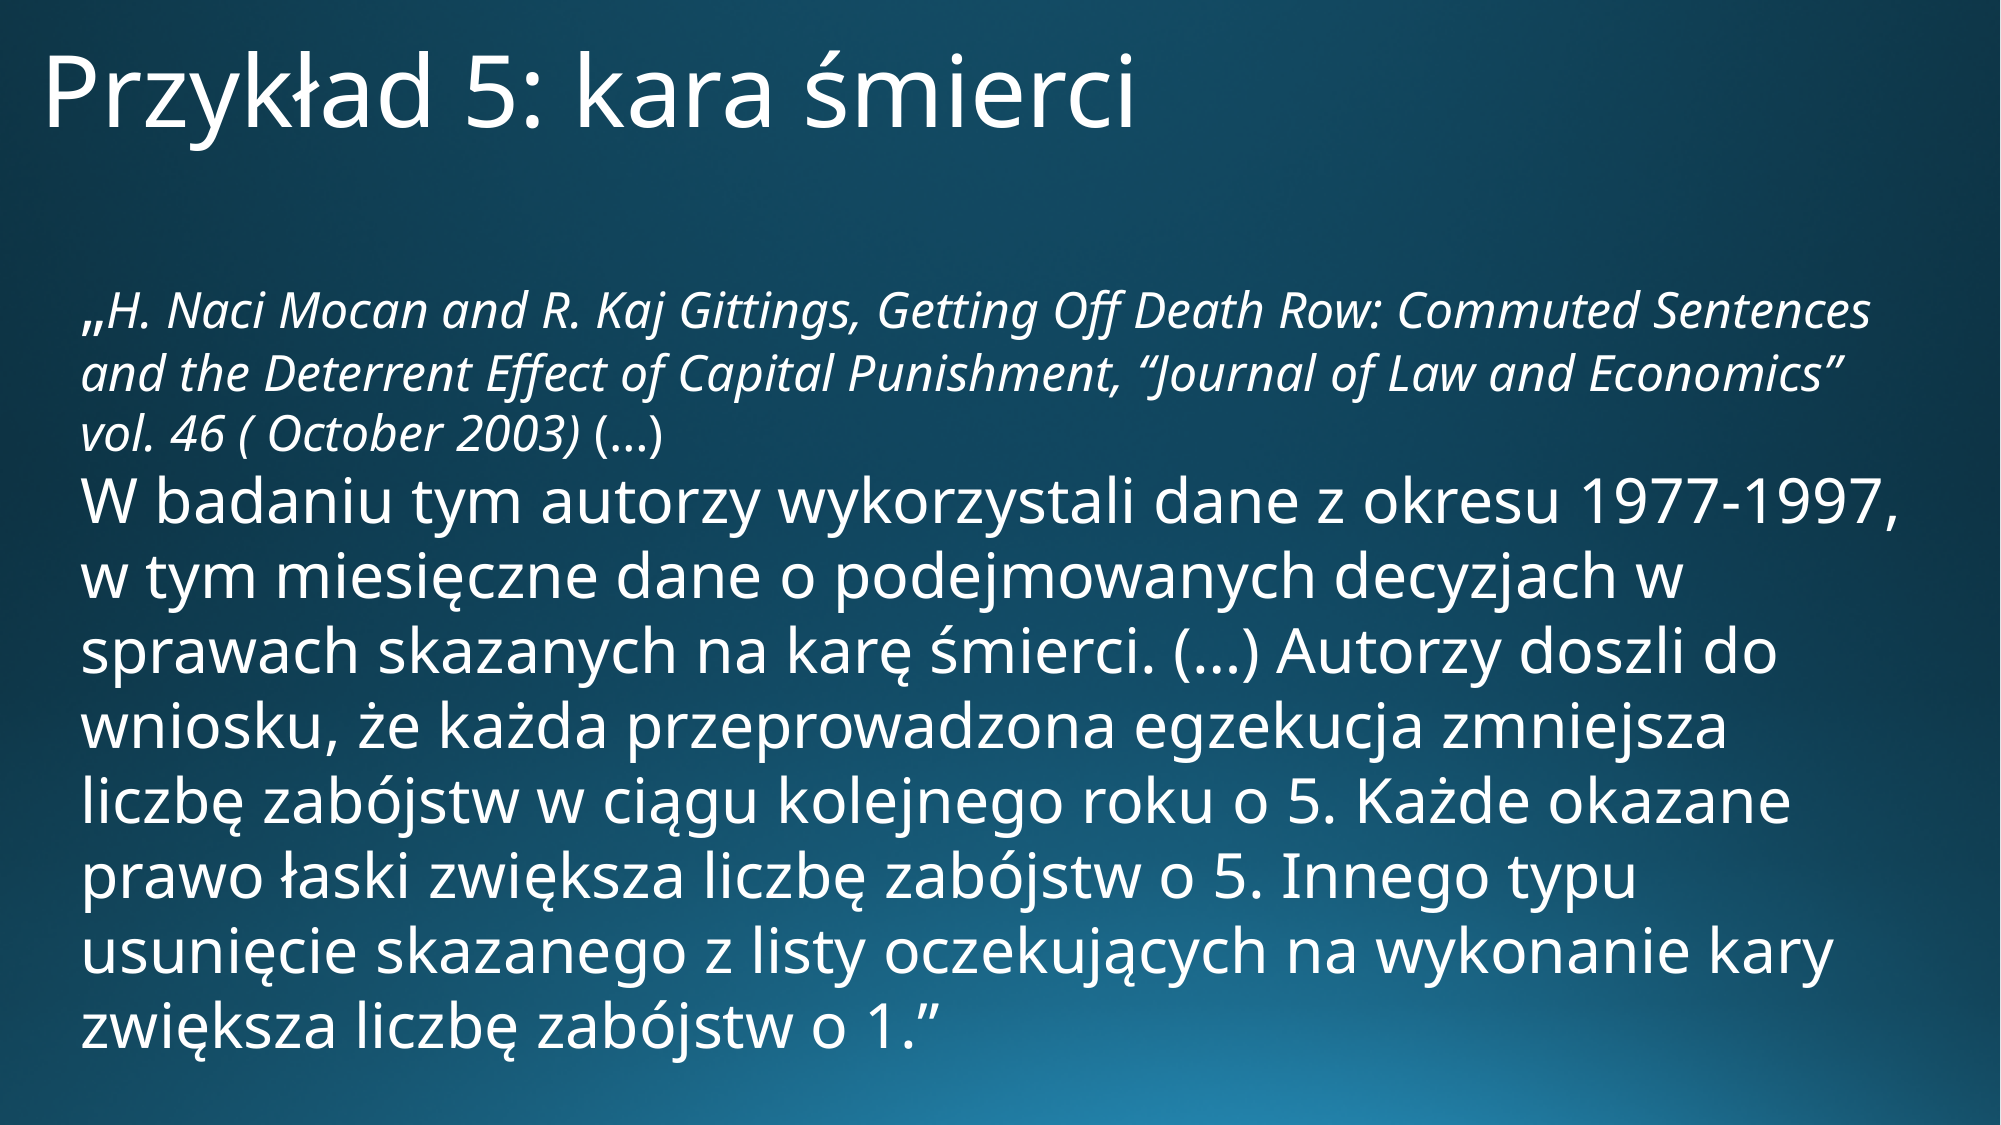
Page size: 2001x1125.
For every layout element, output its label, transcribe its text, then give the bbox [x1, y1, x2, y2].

title Przykład 5: kara śmierci [25, 10, 1861, 180]
picture [0, 0, 2001, 1125]
text_box „H. Naci Mocan and R. Kaj Gittings, Getting Off Death Row: Commuted Sentences and the Deterrent Effect of Capital Punishment, “Journal of Law and Economics” vol. 46 ( October 2003) (…) W badaniu tym autorzy wykorzystali dane z okresu 1977-1997, w tym miesięczne dane o podejmowanych decyzjach w sprawach skazanych na karę śmierci. (…) Autorzy doszli do wniosku, że każda przeprowadzona egzekucja zmniejsza liczbę zabójstw w ciągu kolejnego roku o 5. Każde okazane prawo łaski zwiększa liczbę zabójstw o 5. Innego typu usunięcie skazanego z listy oczekujących na wykonanie kary zwiększa liczbę zabójstw o 1.” J. Czabański, Czy kara śmierci odstrasza? Przegląd badań., http://jacekczabanski.pl/?author=1 [65, 258, 1924, 1125]
